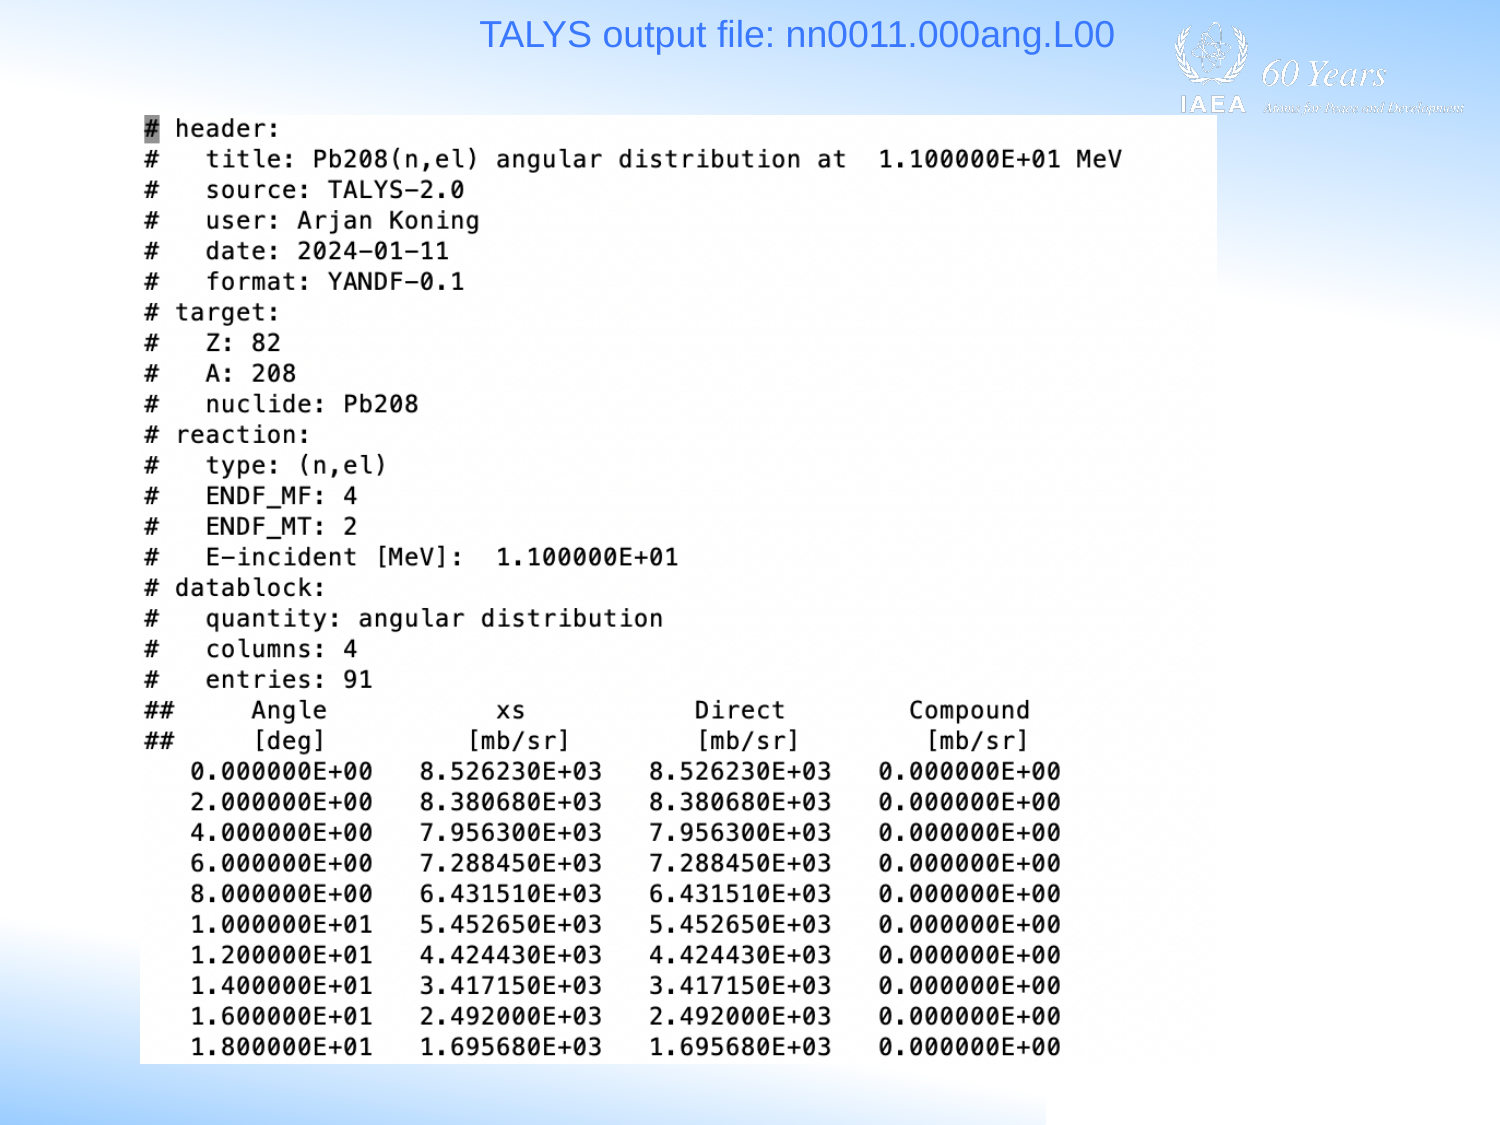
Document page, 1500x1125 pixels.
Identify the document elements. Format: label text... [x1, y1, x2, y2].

picture [139, 22, 1464, 1064]
text_box TALYS output file: nn0011.000ang.L00 [471, 2, 1124, 63]
